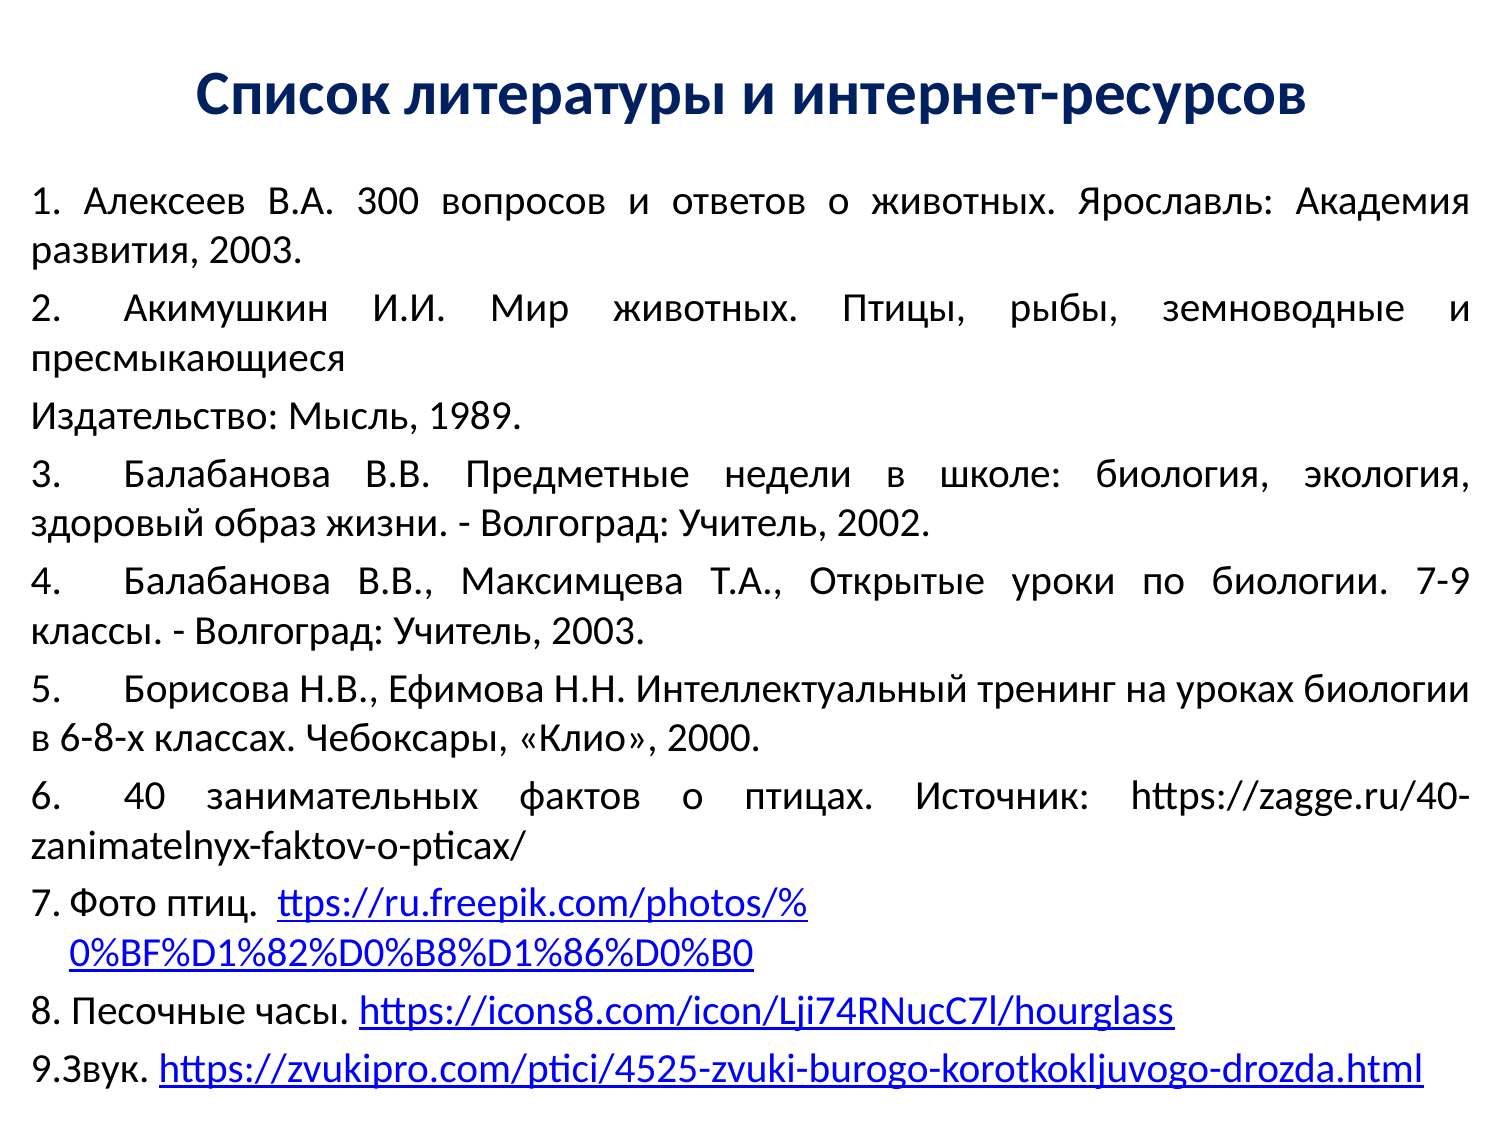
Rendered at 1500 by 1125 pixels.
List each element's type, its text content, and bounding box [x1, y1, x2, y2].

list 1. Алексеев В.А. 300 вопросов и ответов о животных. Ярославль: Академия развития, 2003. 2. Акимушкин И.И. Мир животных. Птицы, рыбы, земноводные и пресмыкающиеся Издательство: Мысль, 1989. 3. Балабанова В.В. Предметные недели в школе: биология, экология, здоровый образ жизни. - Волгоград: Учитель, 2002. 4. Балабанова В.В., Максимцева Т.А., Открытые уроки по биологии. 7-9 классы. - Волгоград: Учитель, 2003. 5. Борисова Н.В., Ефимова Н.Н. Интеллектуальный тренинг на уроках биологии в 6-8-х классах. Чебоксары, «Клио», 2000. 6. 40 занимательных фактов о птицах. Источник: https://zagge.ru/40-zanimatelnyx-faktov-o-pticax/ Фото птиц. ttps://ru.freepik.com/photos/%0%BF%D1%82%D0%B8%D1%86%D0%B0 8. Песочные часы. https://icons8.com/icon/Lji74RNucC7l/hourglass 9.Звук. https://zvukipro.com/ptici/4525-zvuki-burogo-korotkokljuvogo-drozda.html [15, 165, 1487, 1123]
title Список литературы и интернет-ресурсов [0, 42, 1500, 135]
